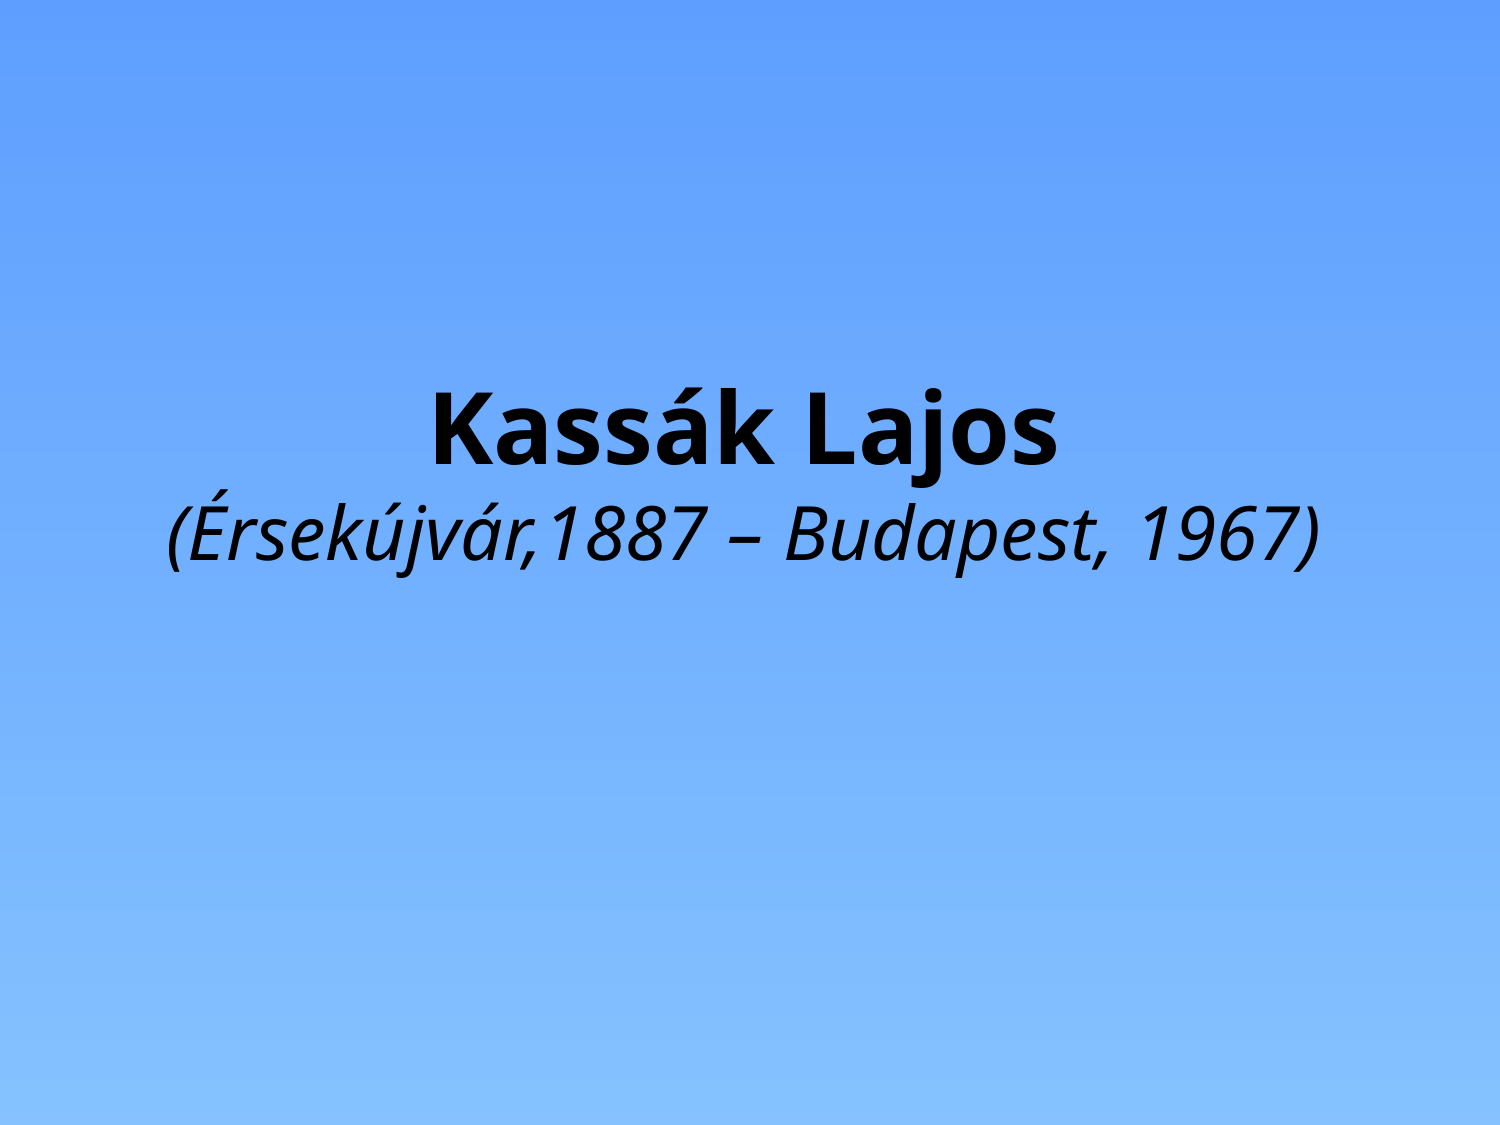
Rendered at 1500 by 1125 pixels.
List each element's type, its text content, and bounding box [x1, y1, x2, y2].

title Kassák Lajos (Érsekújvár,1887 – Budapest, 1967) [76, 349, 1412, 591]
